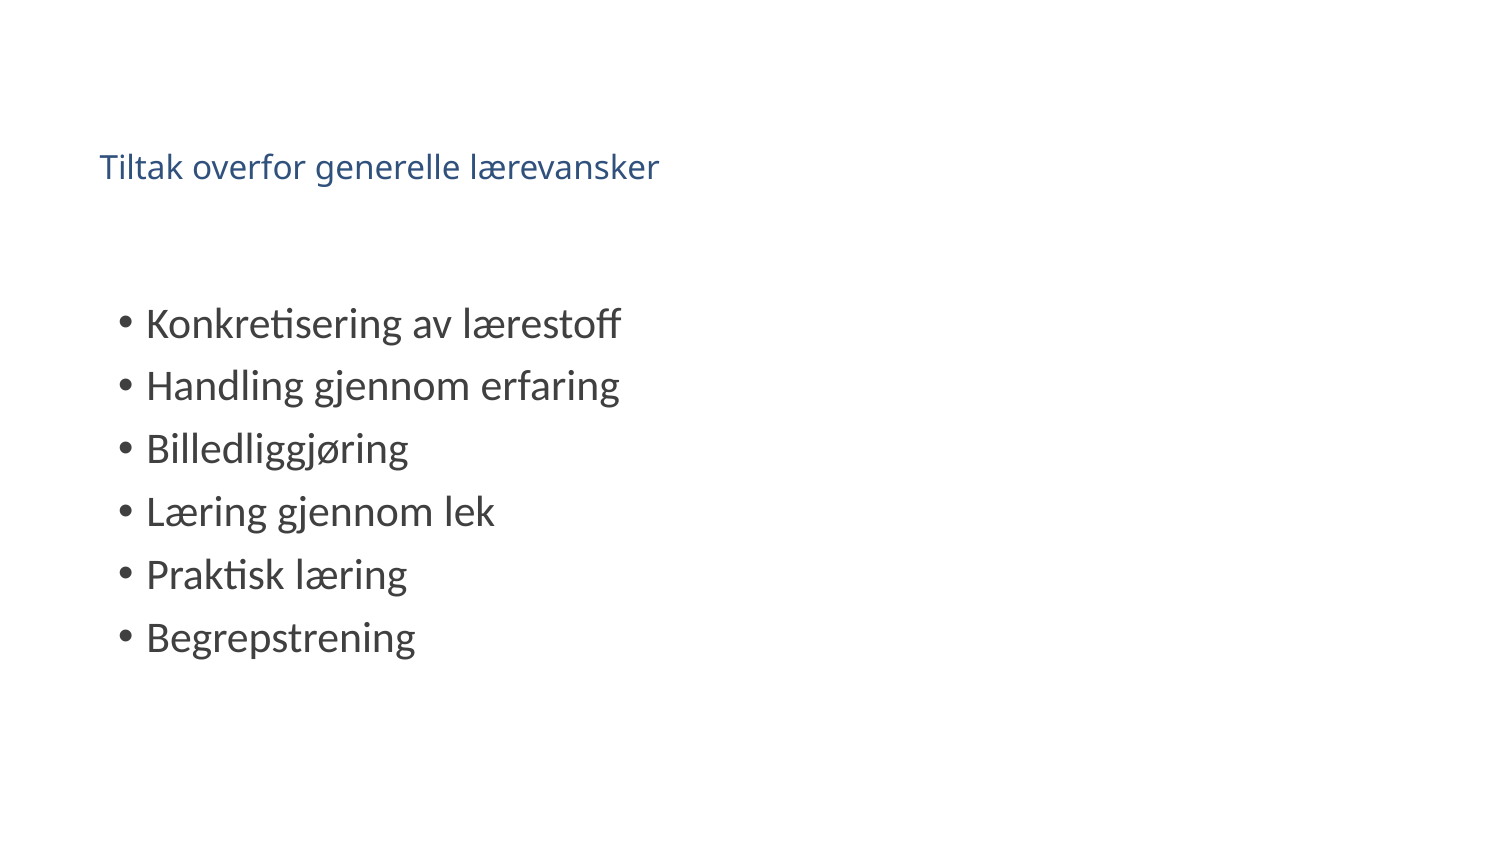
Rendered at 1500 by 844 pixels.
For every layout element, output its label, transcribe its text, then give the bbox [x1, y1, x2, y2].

title Tiltak overfor generelle lærevansker [84, 143, 1379, 307]
list Konkretisering av lærestoff Handling gjennom erfaring Billedliggjøring Læring gjennom lek Praktisk læring Begrepstrening [103, 224, 1397, 760]
